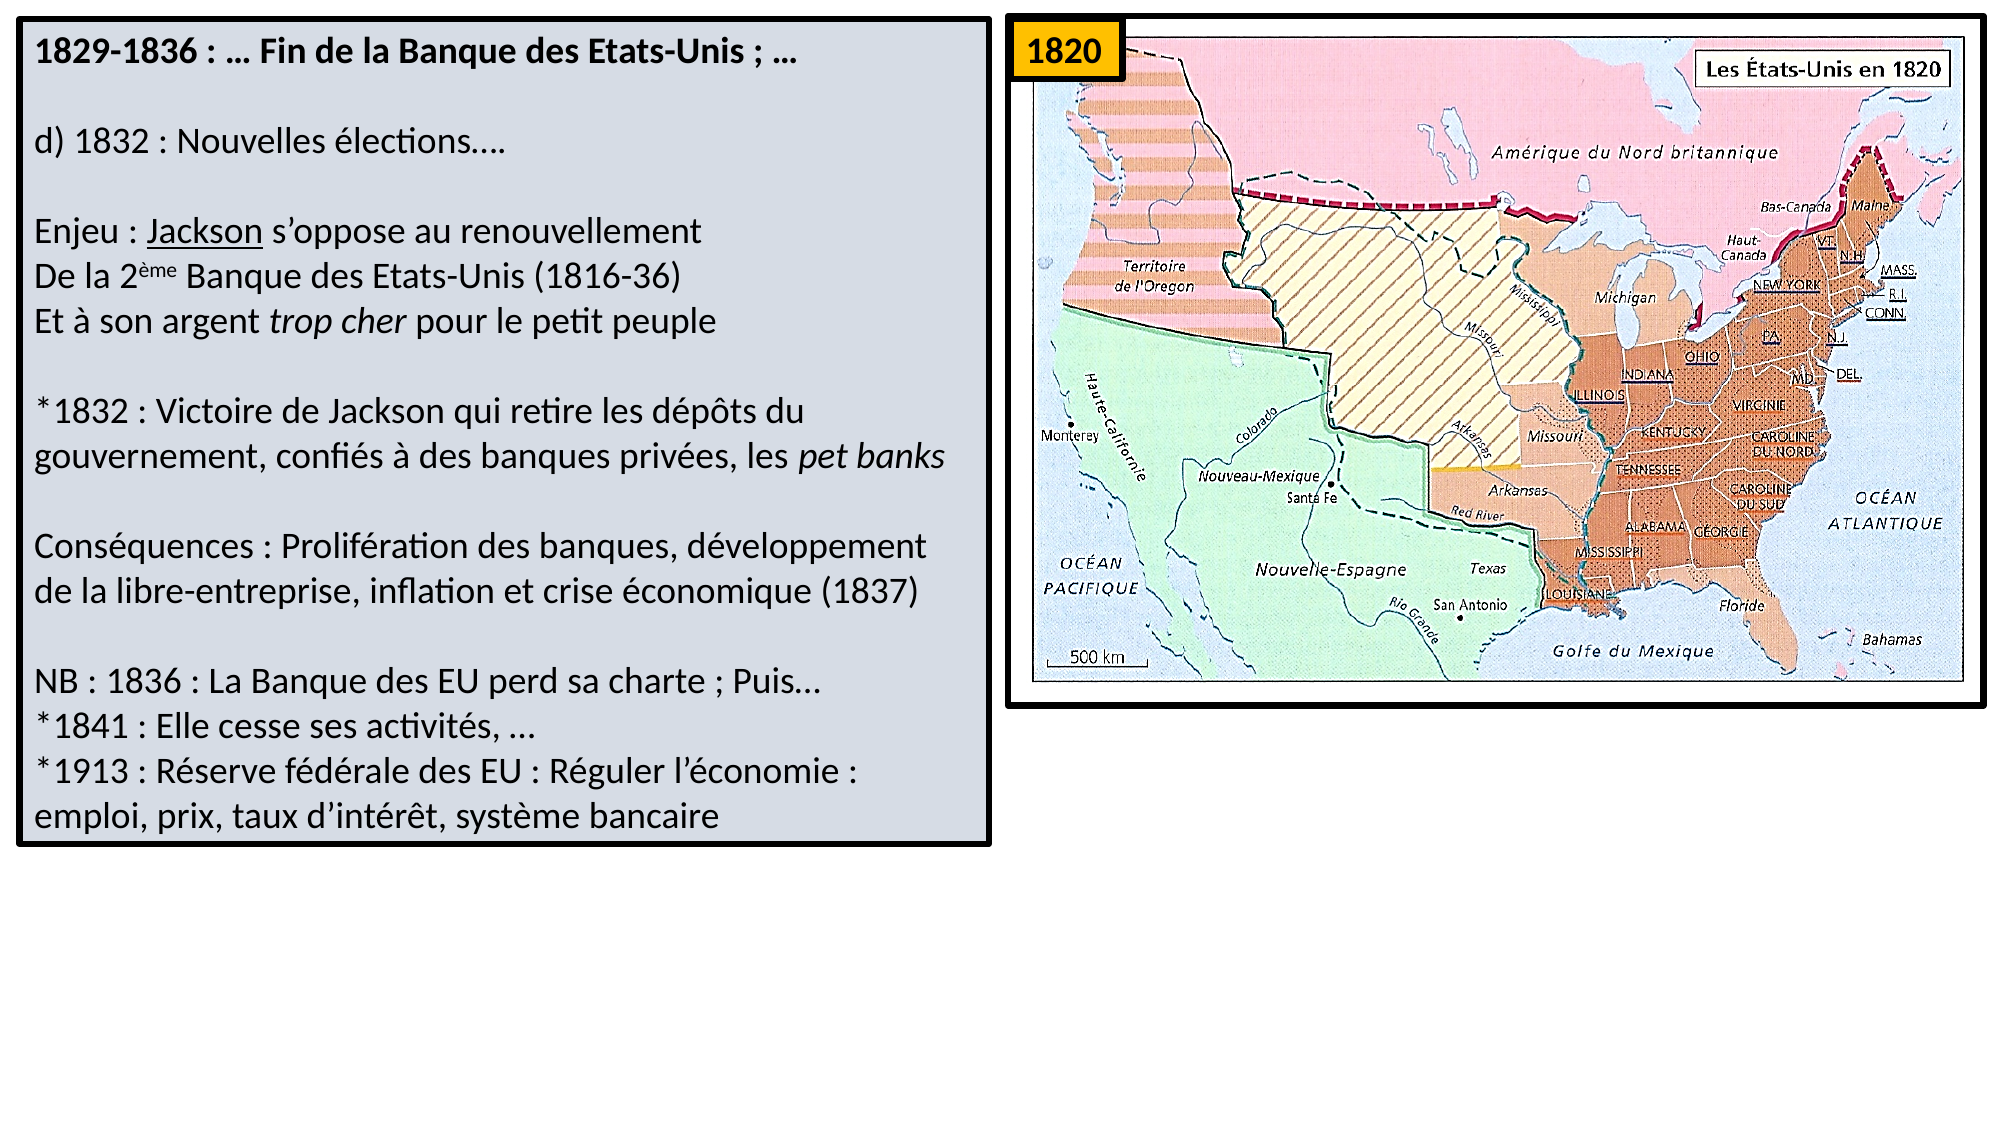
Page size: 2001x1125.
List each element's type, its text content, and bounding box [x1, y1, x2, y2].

picture [1011, 19, 1981, 703]
text_box 1829-1836 : … Fin de la Banque des Etats-Unis ; … d) 1832 : Nouvelles élections…. Enjeu : Jackson s’oppose au renouvellement De la 2ème Banque des Etats-Unis (1816-36) Et à son argent trop cher pour le petit peuple *1832 : Victoire de Jackson qui retire les dépôts du gouvernement, confiés à des banques privées, les pet banks Conséquences : Prolifération des banques, développement de la libre-entreprise, inflation et crise économique (1837) NB : 1836 : La Banque des EU perd sa charte ; Puis… *1841 : Elle cesse ses activités, … *1913 : Réserve fédérale des EU : Réguler l’économie : emploi, prix, taux d’intérêt, système bancaire [19, 19, 989, 844]
